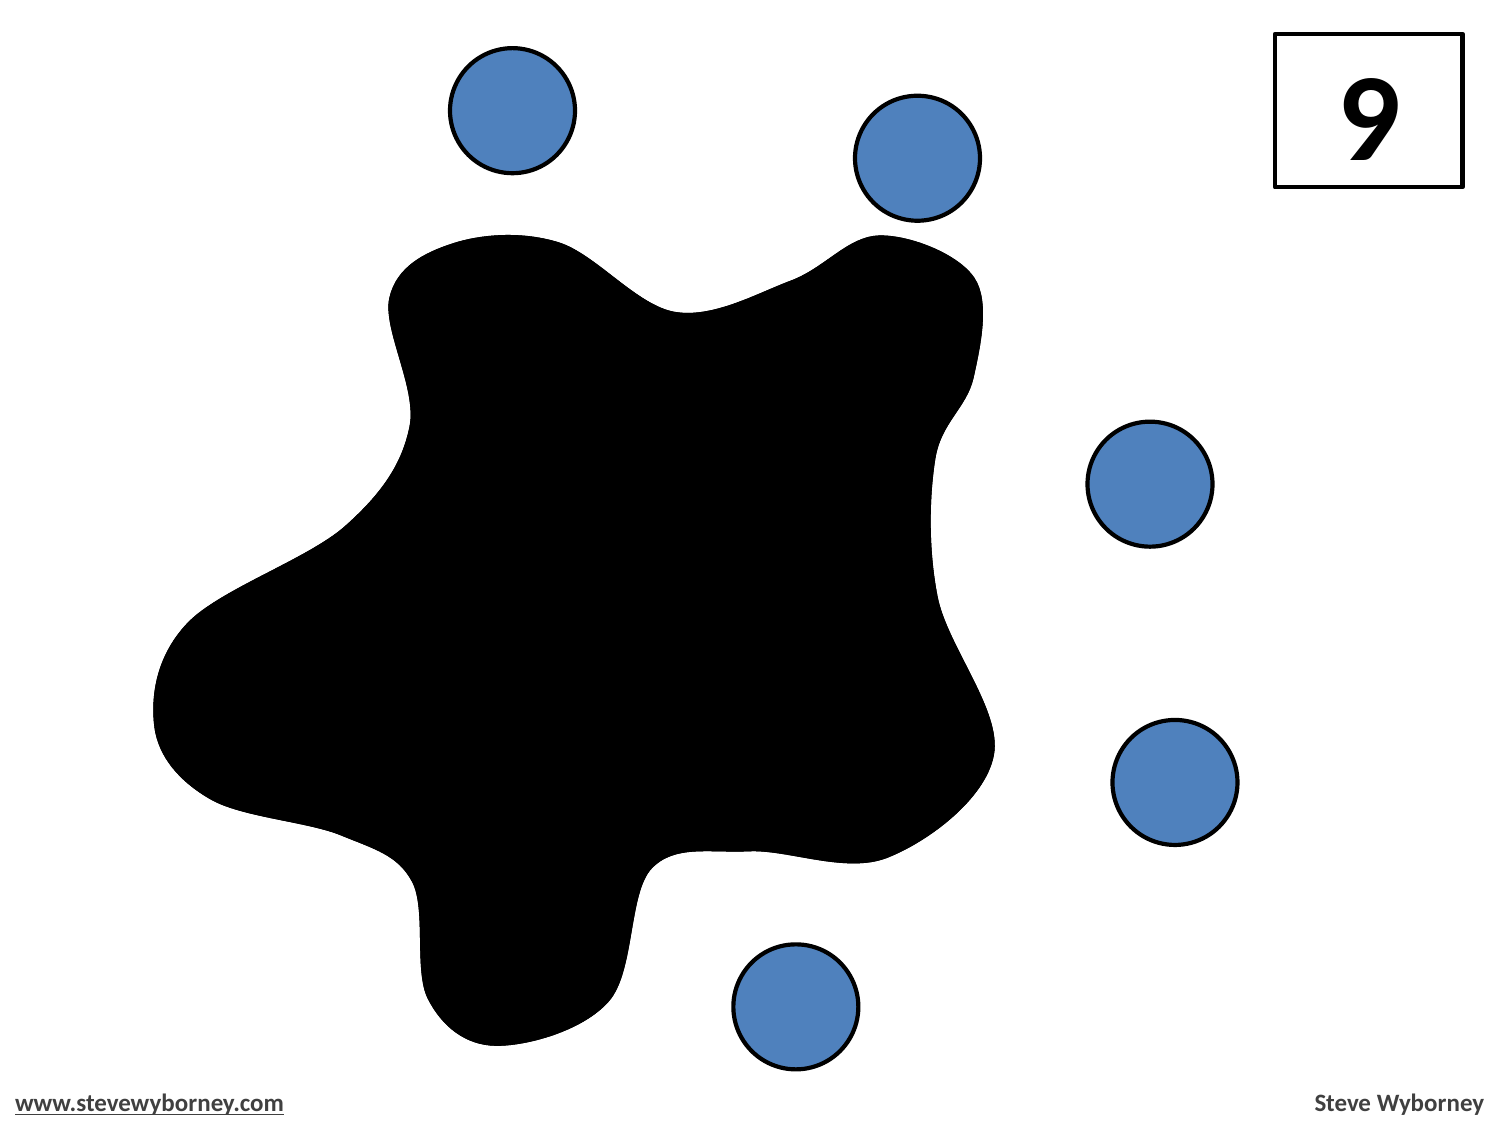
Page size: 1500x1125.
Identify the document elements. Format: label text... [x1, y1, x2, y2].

text_box www.stevewyborney.com [0, 1079, 305, 1125]
text_box 9 [1273, 32, 1465, 189]
text_box [153, 234, 995, 1046]
text_box [1085, 419, 1215, 549]
text_box [447, 46, 578, 176]
text_box [852, 93, 983, 223]
text_box [731, 942, 861, 1072]
text_box [1110, 717, 1240, 848]
text_box Steve Wyborney [1299, 1079, 1499, 1125]
